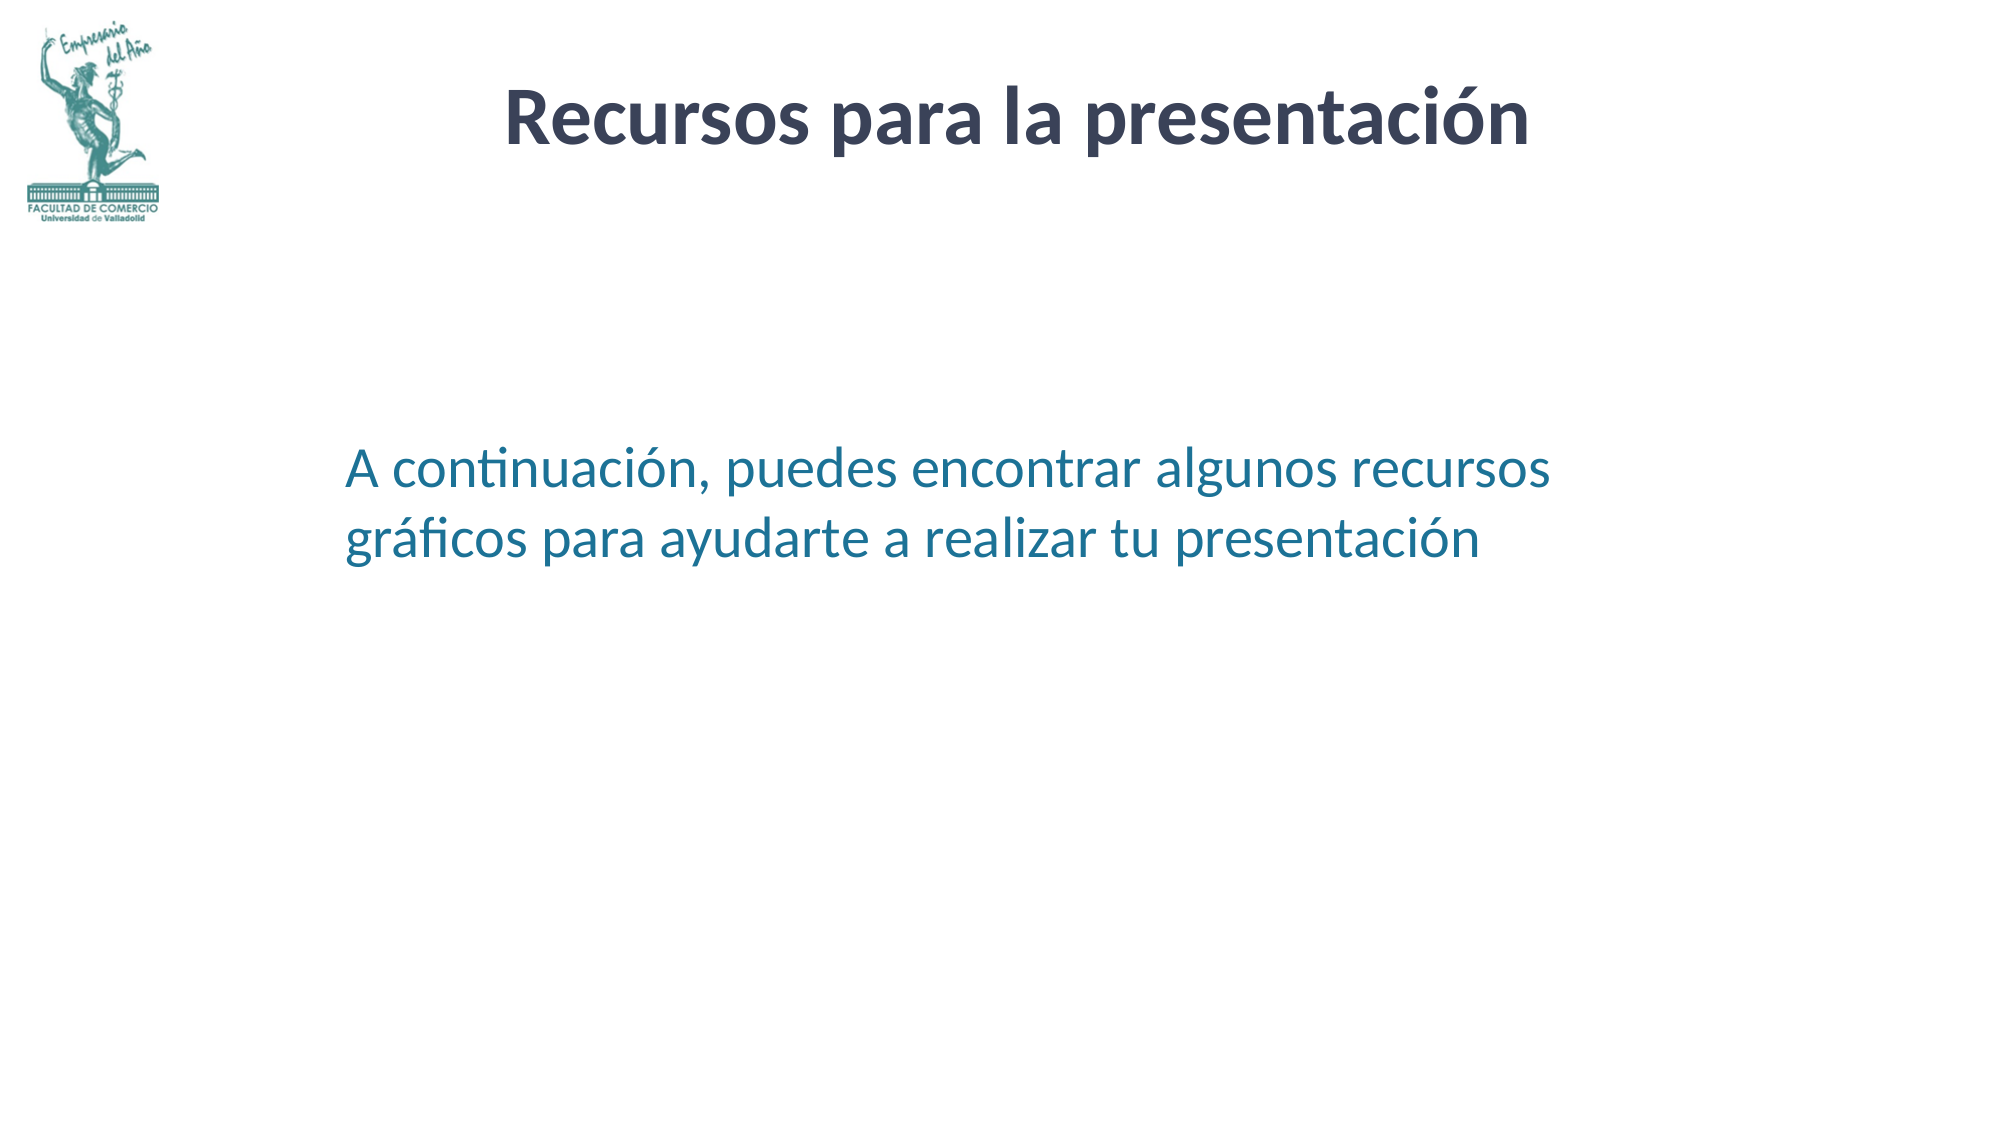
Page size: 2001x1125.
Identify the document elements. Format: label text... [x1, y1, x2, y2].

text_box Recursos para la presentación [385, 46, 1652, 141]
text_box A continuación, puedes encontrar algunos recursos gráficos para ayudarte a realizar tu presentación [330, 413, 1684, 507]
picture [27, 19, 160, 222]
